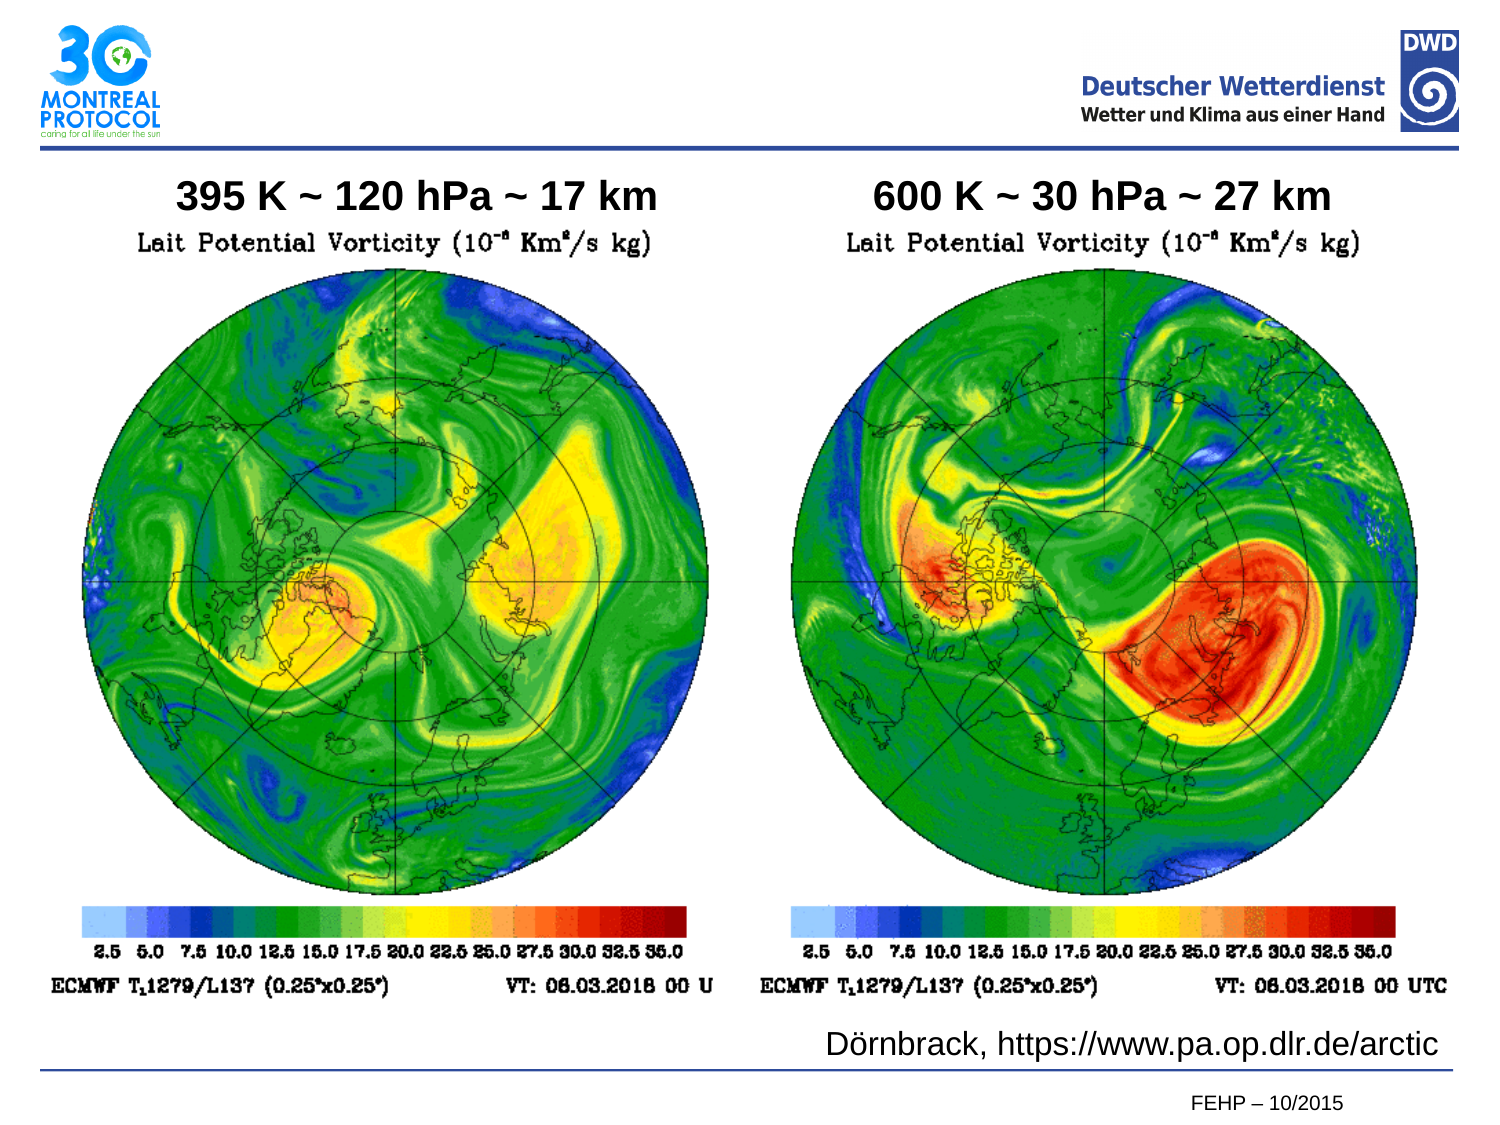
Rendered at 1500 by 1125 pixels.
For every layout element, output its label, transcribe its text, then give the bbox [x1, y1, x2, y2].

text_box Dörnbrack, https://www.pa.op.dlr.de/arctic [810, 1014, 1455, 1070]
picture [41, 25, 160, 138]
text_box 395 K ~ 120 hPa ~ 17 km [161, 160, 674, 218]
picture [5, 219, 1495, 1000]
footer FEHP – 10/2015 [750, 1082, 1359, 1118]
text_box 600 K ~ 30 hPa ~ 27 km [858, 160, 1348, 218]
picture [1081, 30, 1459, 132]
